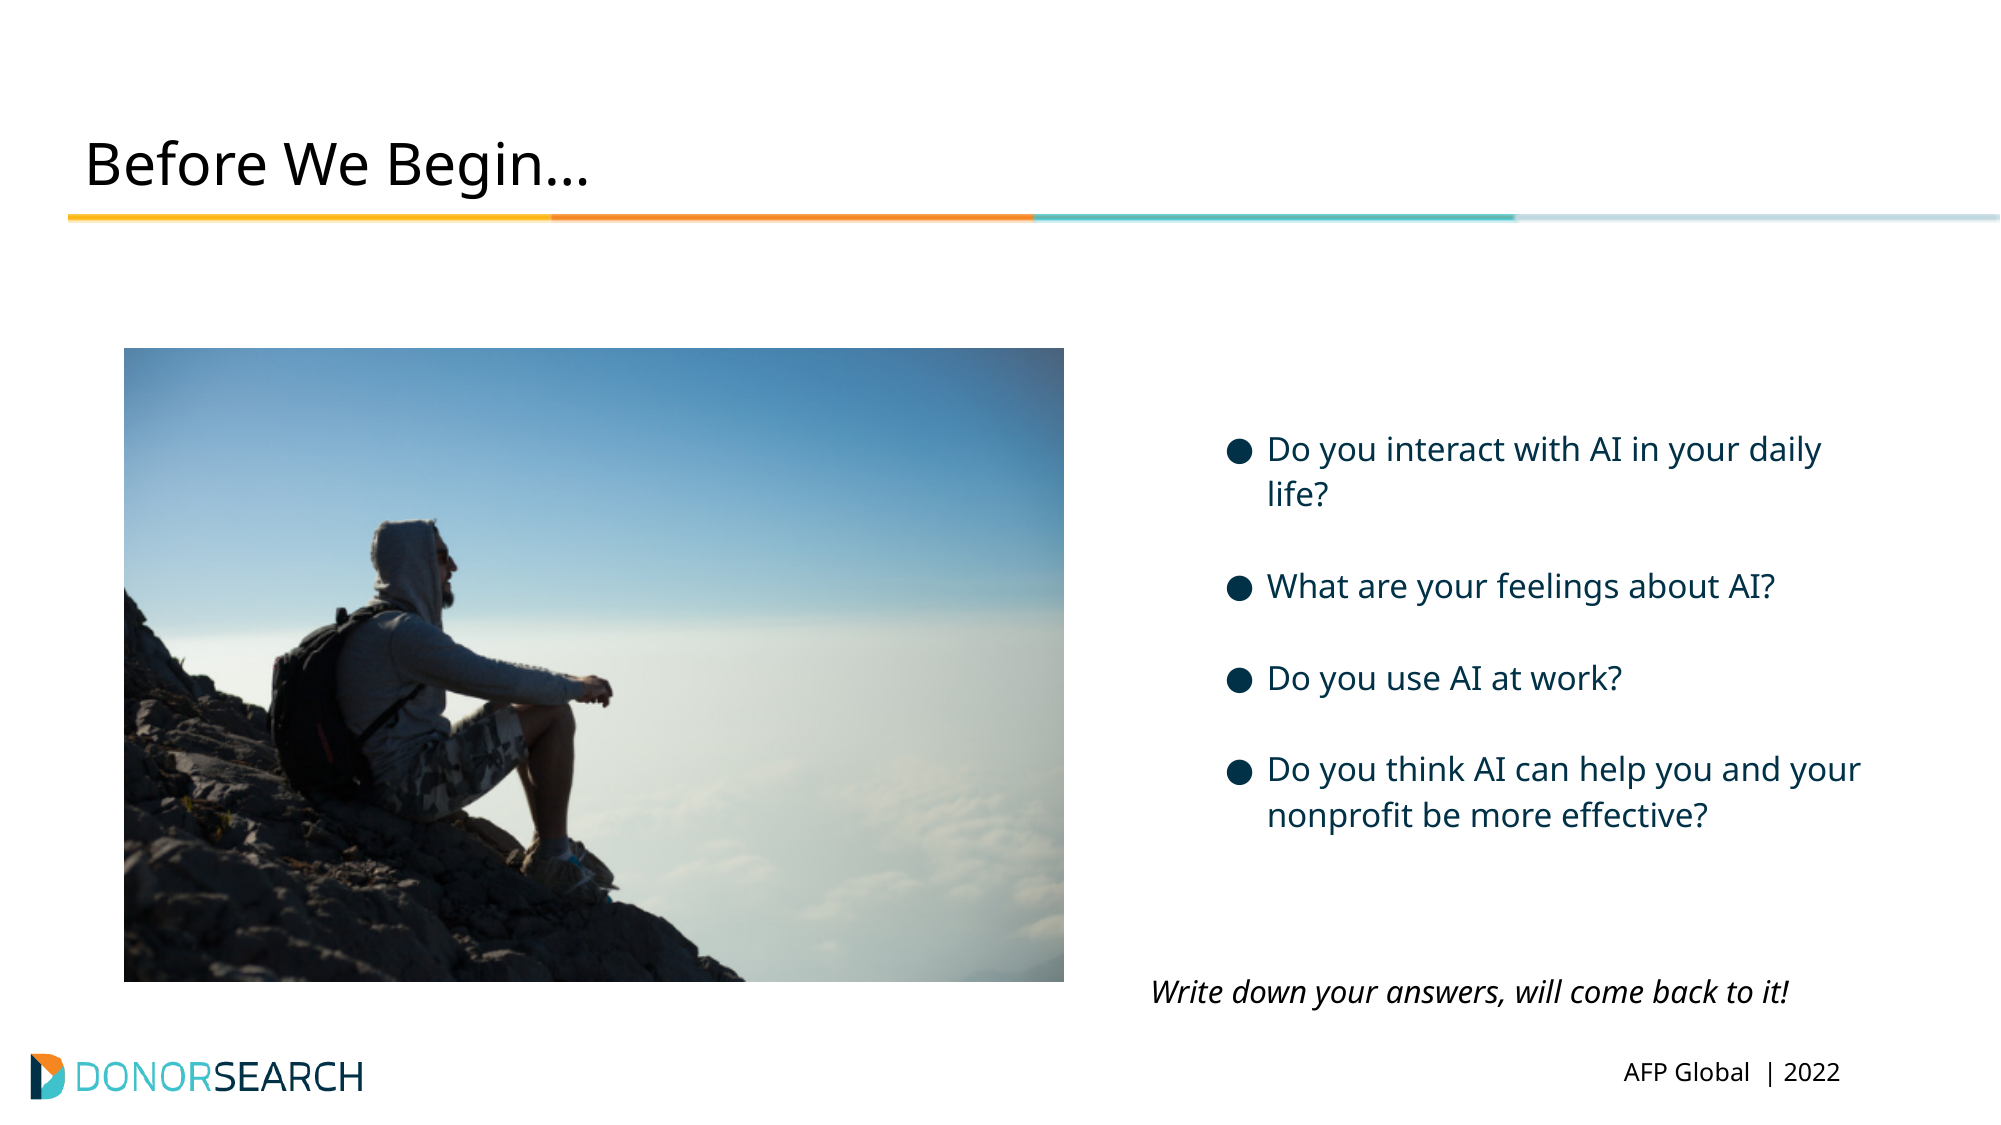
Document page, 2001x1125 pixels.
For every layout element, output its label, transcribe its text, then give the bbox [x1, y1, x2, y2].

picture [25, 1049, 364, 1104]
picture [68, 214, 554, 223]
picture [124, 348, 1064, 982]
list Do you interact with AI in your daily life? What are your feelings about AI? Do you use AI at work? Do you think AI can help you and your nonprofit be more effective? [1201, 406, 1890, 924]
text_box Write down your answers, will come back to it! [1140, 962, 1947, 1020]
subtitle Think about these questions: [554, 206, 1477, 294]
picture [1477, 214, 2000, 223]
text_box AFP Global | 2022 [1381, 1049, 1971, 1095]
title Before We Begin… [70, 111, 1313, 196]
